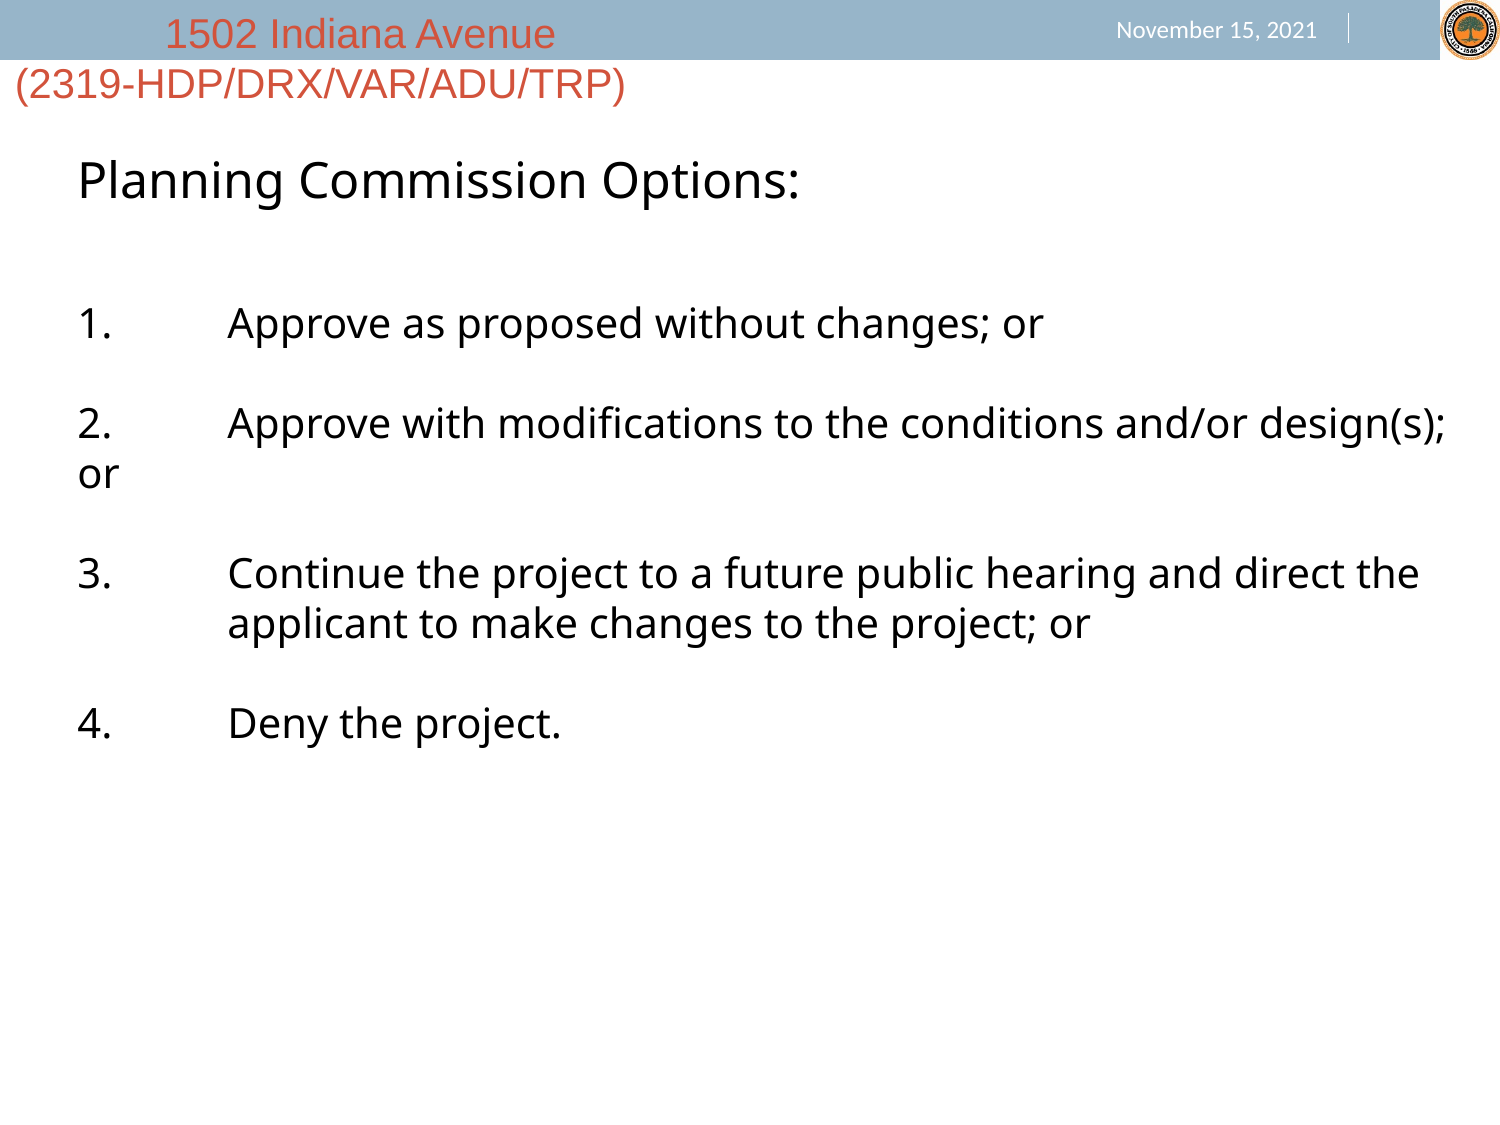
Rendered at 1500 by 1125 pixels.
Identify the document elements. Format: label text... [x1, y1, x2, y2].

text_box 1. Approve as proposed without changes; or 2. Approve with modifications to the conditions and/or design(s); or 3. Continue the project to a future public hearing and direct the applicant to make changes to the project; or 4. Deny the project. [62, 133, 1481, 911]
text_box Planning Commission Options: [62, 149, 900, 328]
picture [1440, 0, 1500, 60]
